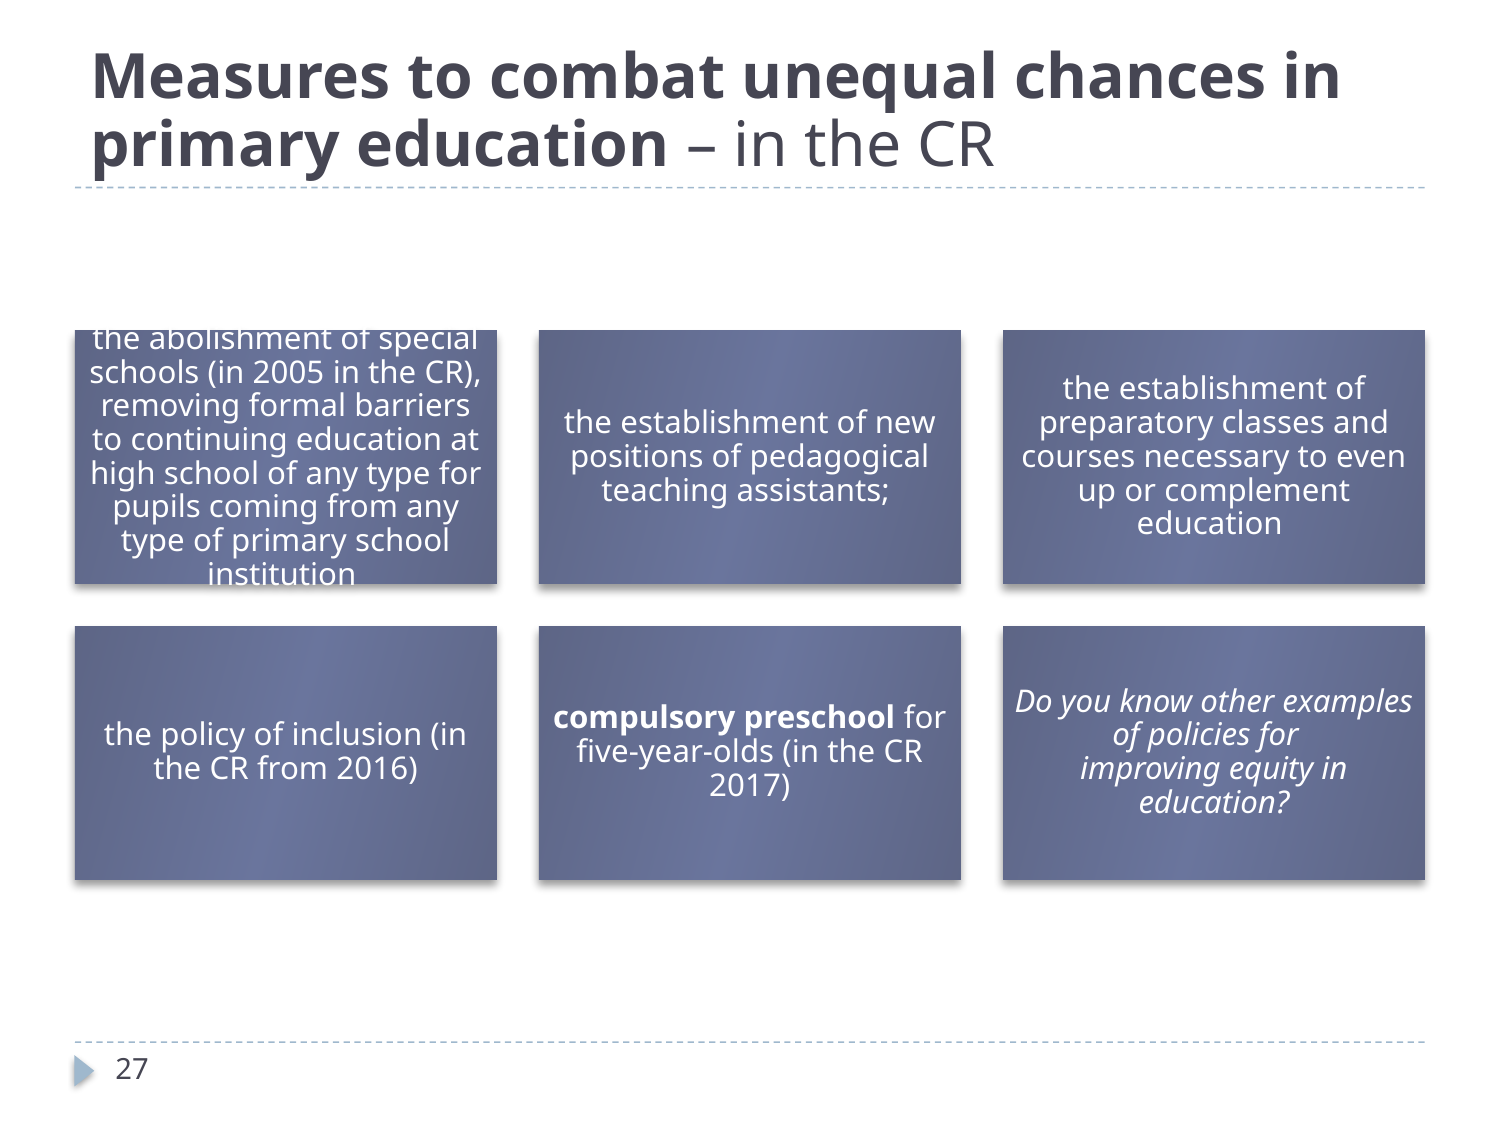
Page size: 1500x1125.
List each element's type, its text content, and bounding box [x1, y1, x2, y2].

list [74, 199, 1426, 1011]
slide_number 27 [100, 1042, 426, 1103]
title Measures to combat unequal chances in primary education – in the CR [75, 24, 1425, 188]
